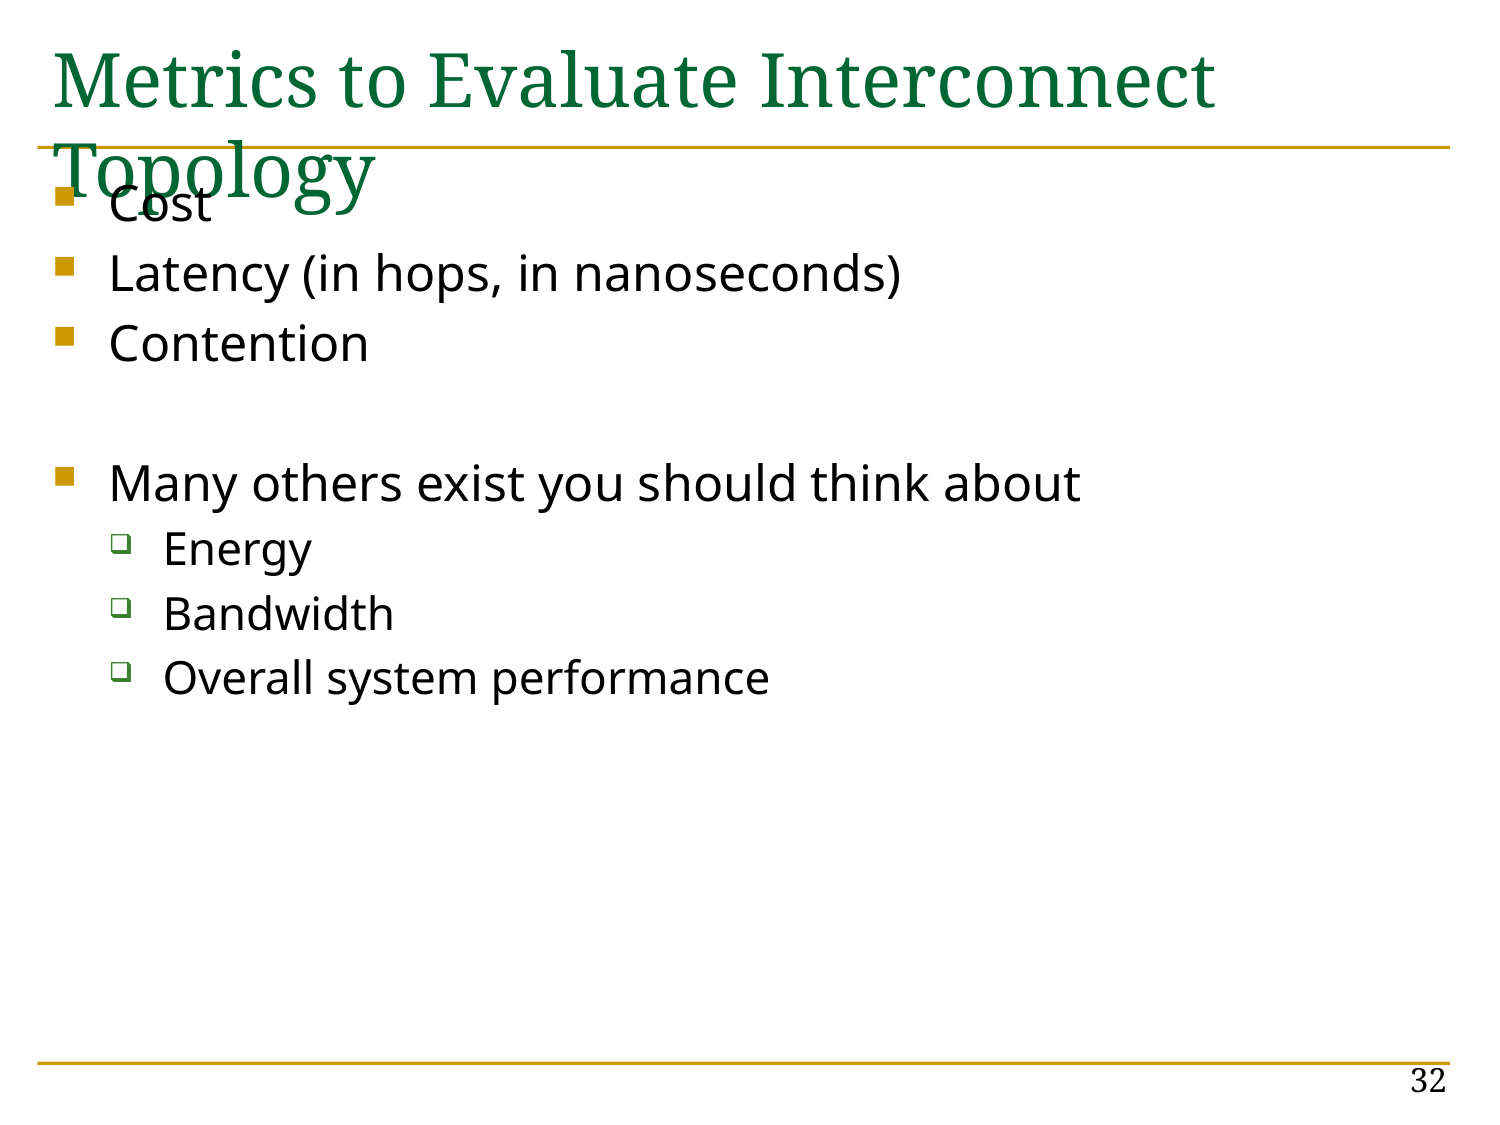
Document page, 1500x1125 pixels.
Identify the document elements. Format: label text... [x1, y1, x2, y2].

title Metrics to Evaluate Interconnect Topology [37, 24, 1450, 163]
slide_number 32 [1111, 1036, 1462, 1112]
list Cost Latency (in hops, in nanoseconds) Contention Many others exist you should think about Energy Bandwidth Overall system performance [37, 163, 1450, 1016]
